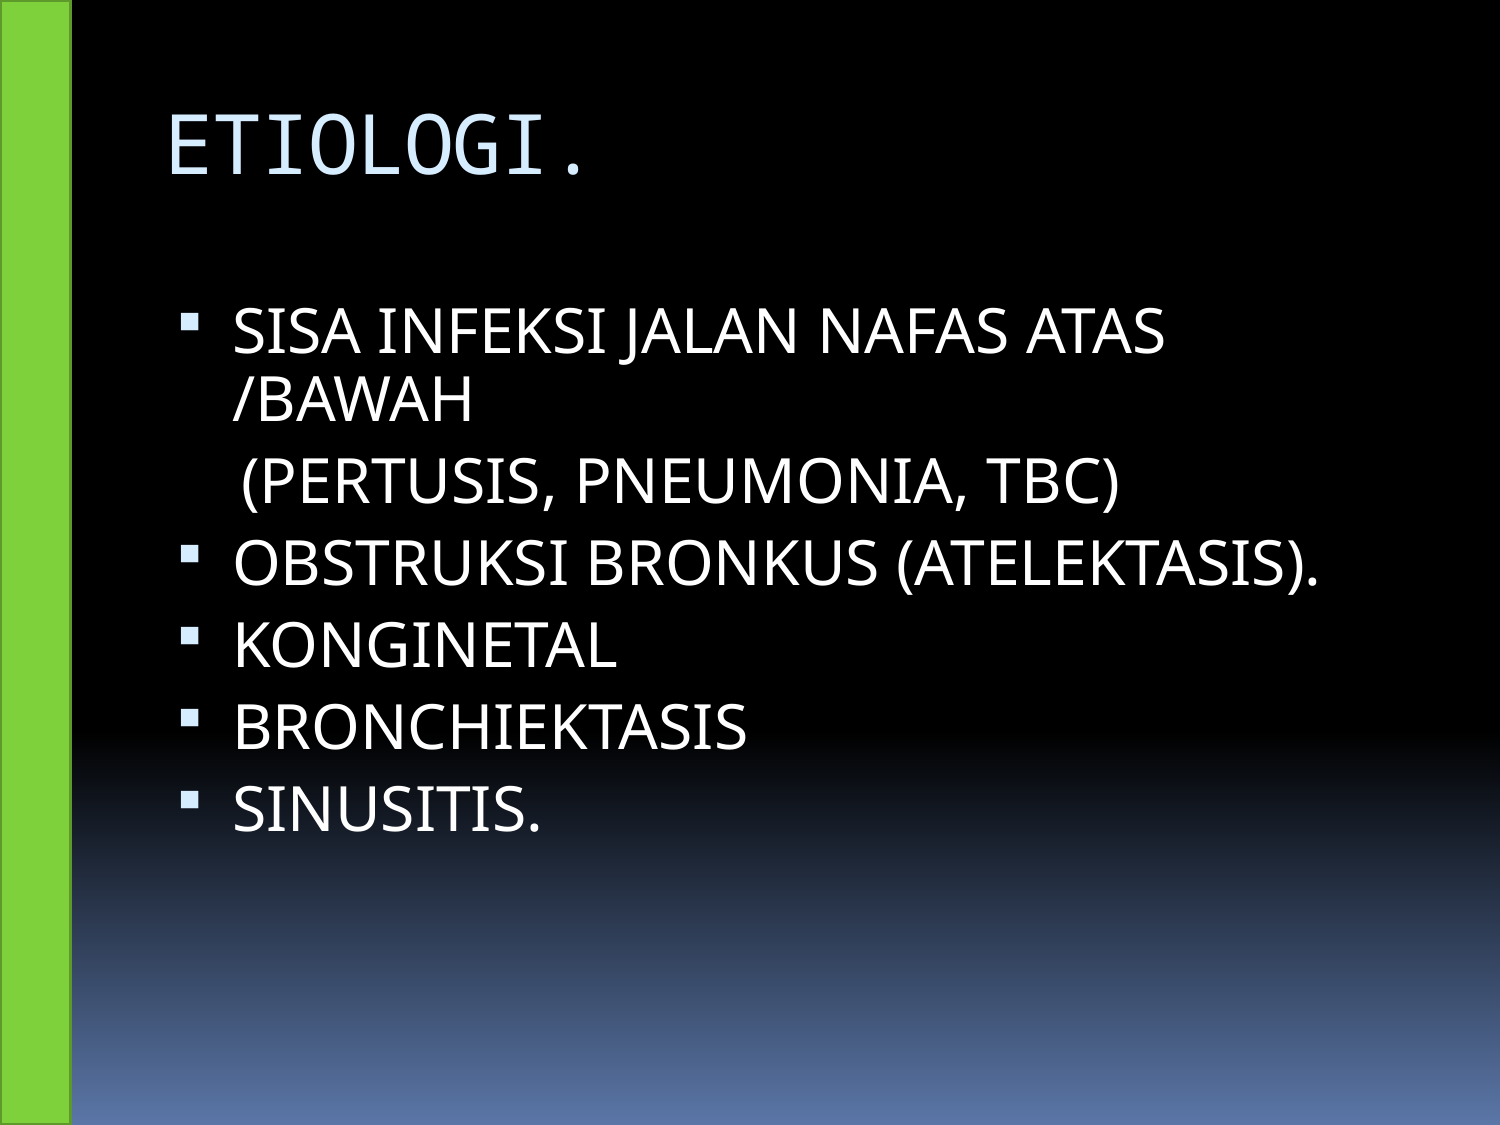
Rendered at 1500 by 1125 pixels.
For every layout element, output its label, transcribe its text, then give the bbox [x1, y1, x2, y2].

list SISA INFEKSI JALAN NAFAS ATAS /BAWAH (PERTUSIS, PNEUMONIA, TBC) OBSTRUKSI BRONKUS (ATELEKTASIS). KONGINETAL BRONCHIEKTASIS SINUSITIS. [150, 292, 1425, 1043]
text_box [0, 0, 72, 1125]
title ETIOLOGI. [150, 83, 1425, 234]
